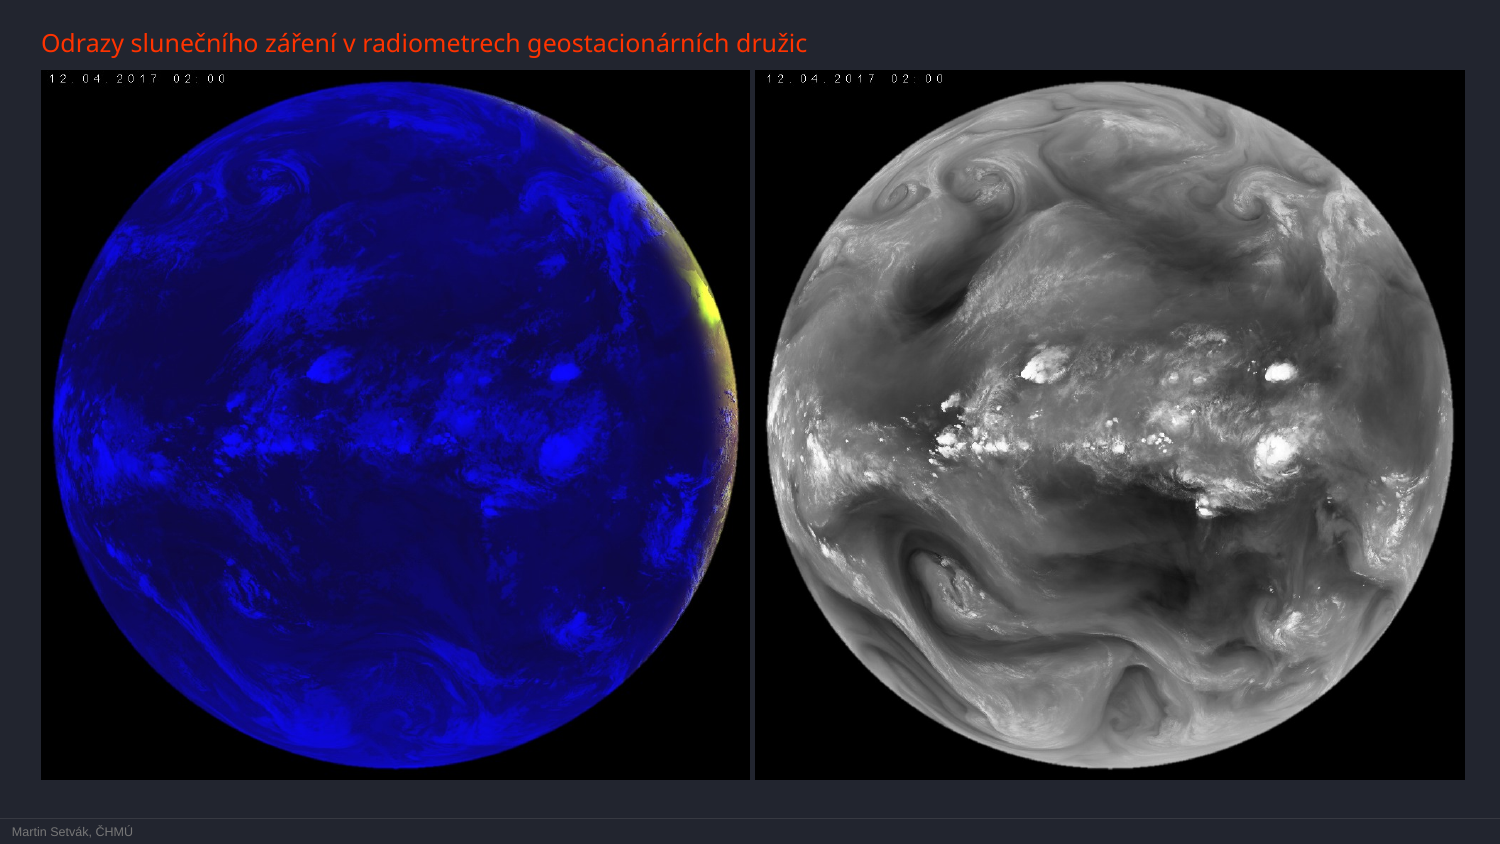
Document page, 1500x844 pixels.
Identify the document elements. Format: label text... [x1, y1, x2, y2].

text_box Martin Setvák, ČHMÚ [0, 820, 225, 842]
picture [0, 0, 1500, 844]
text_box Odrazy slunečního záření v radiometrech geostacionárních družic [26, 20, 1108, 65]
